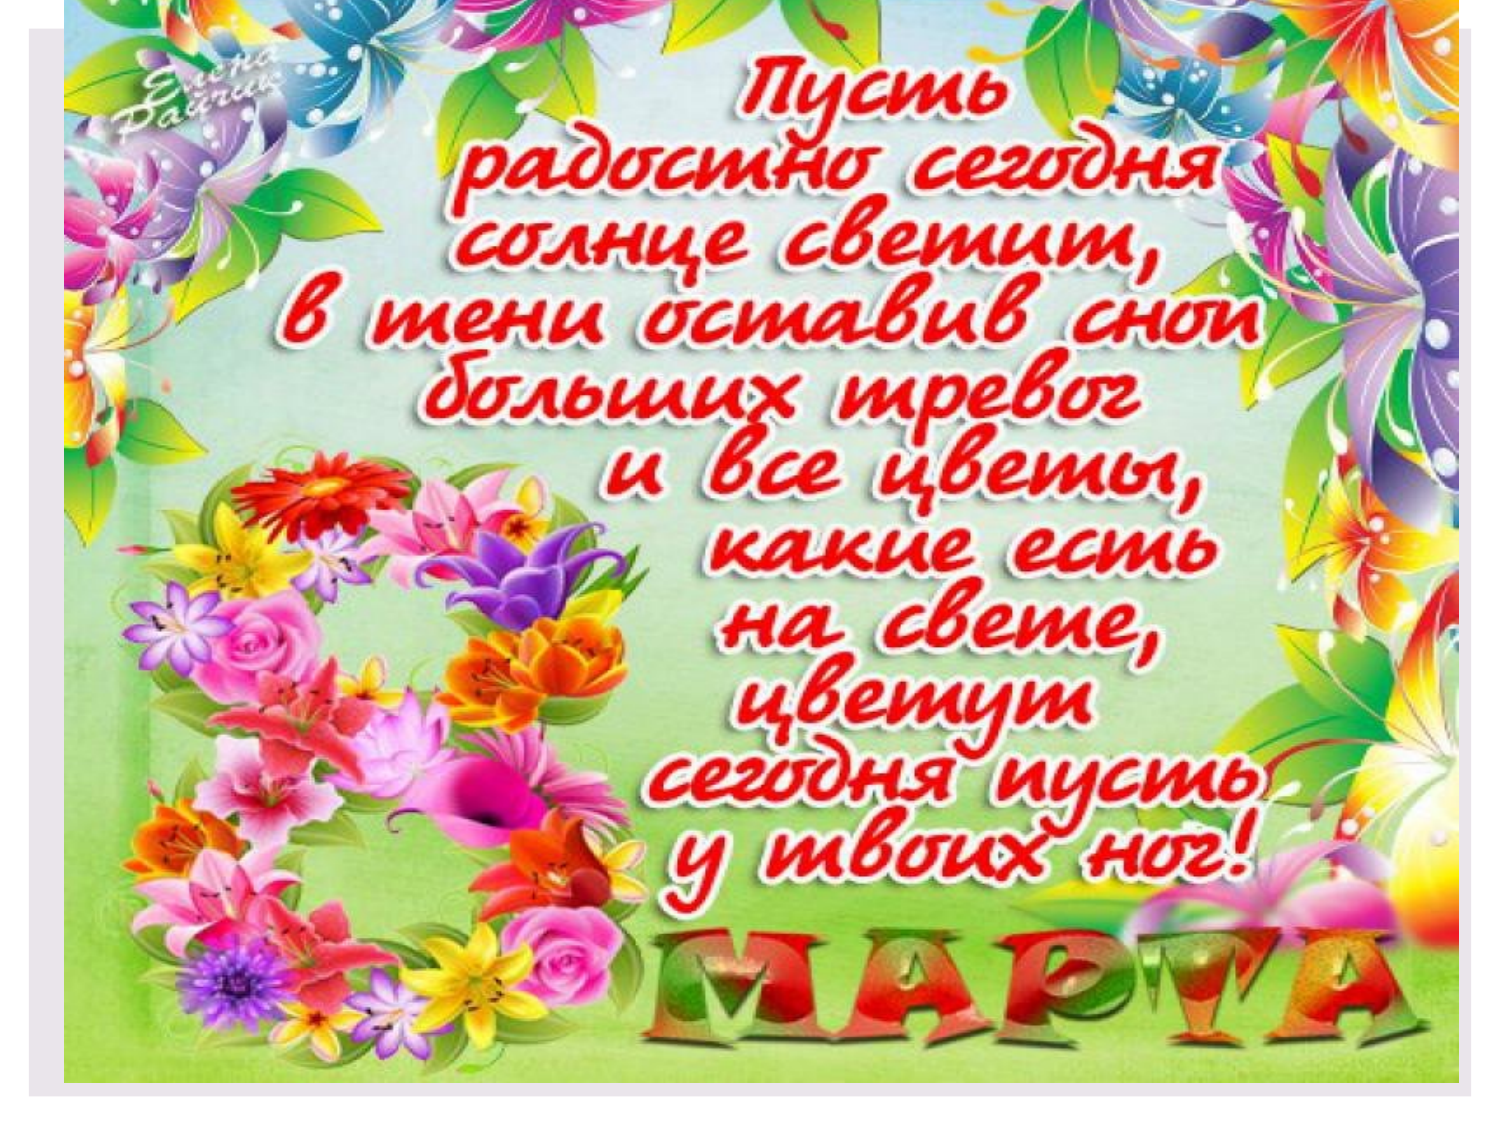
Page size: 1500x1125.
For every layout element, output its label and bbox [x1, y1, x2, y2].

picture [64, 0, 1459, 1083]
